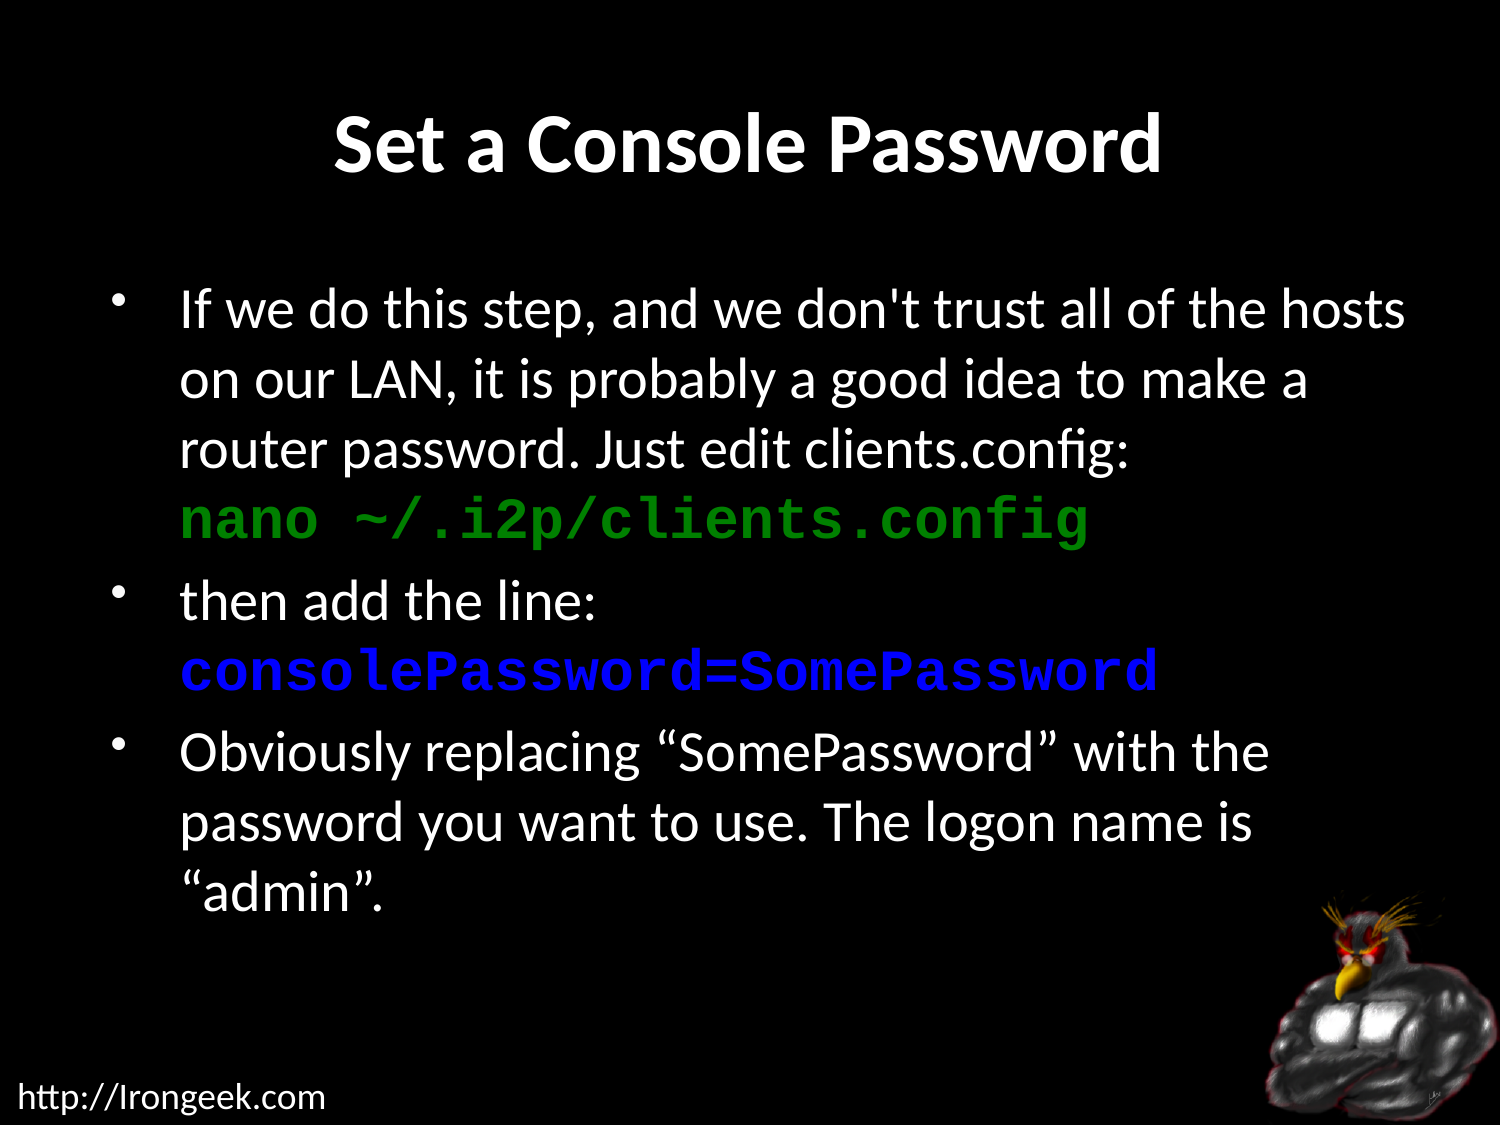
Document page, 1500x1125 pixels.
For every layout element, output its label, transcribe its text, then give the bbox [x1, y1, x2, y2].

list If we do this step, and we don't trust all of the hosts on our LAN, it is probably a good idea to make a router password. Just edit clients.config: nano ~/.i2p/clients.config then add the line: consolePassword=SomePassword Obviously replacing “SomePassword” with the password you want to use. The logon name is “admin”. [74, 262, 1426, 1036]
picture [1259, 890, 1500, 1125]
title Set a Console Password [75, 45, 1425, 233]
